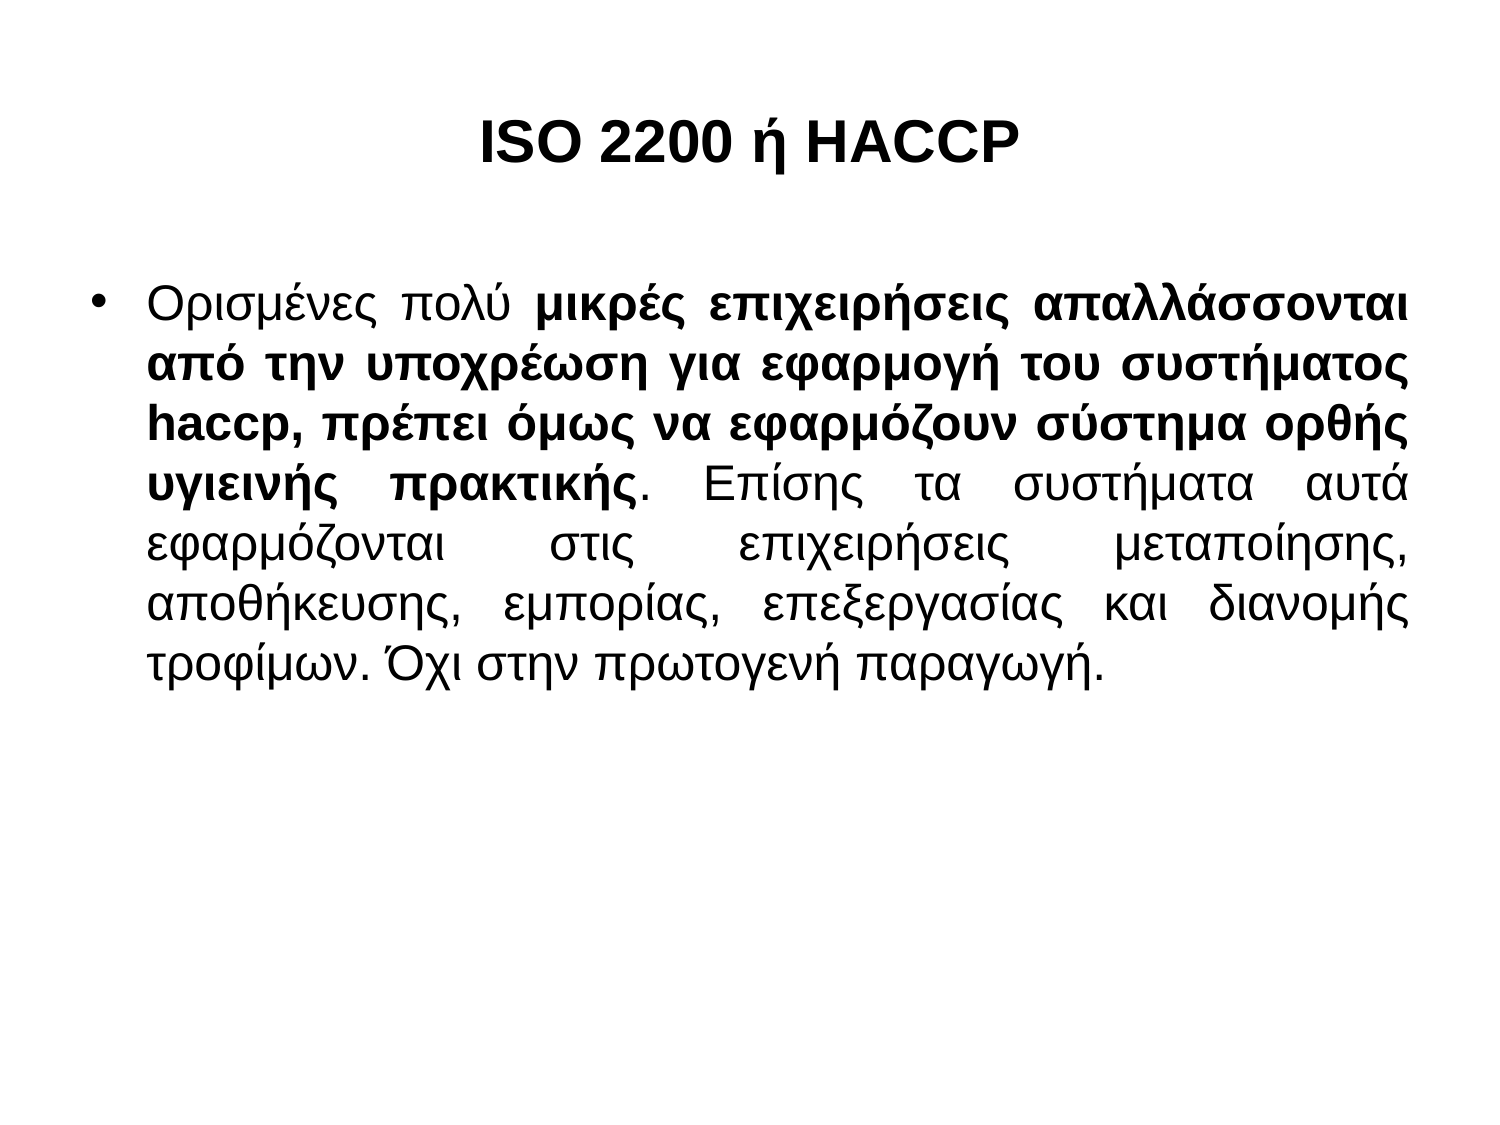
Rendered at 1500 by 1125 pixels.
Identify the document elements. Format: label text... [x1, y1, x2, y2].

list Ορισμένες πολύ μικρές επιχειρήσεις απαλλάσσονται από την υποχρέωση για εφαρμογή του συστήματος haccp, πρέπει όμως να εφαρμόζουν σύστημα ορθής υγιεινής πρακτικής. Επίσης τα συστήματα αυτά εφαρμόζονται στις επιχειρήσεις μεταποίησης, αποθήκευσης, εμπορίας, επεξεργασίας και διανομής τροφίμων. Όχι στην πρωτογενή παραγωγή. [75, 262, 1425, 1005]
title ISO 2200 ή HACCP [75, 45, 1425, 233]
